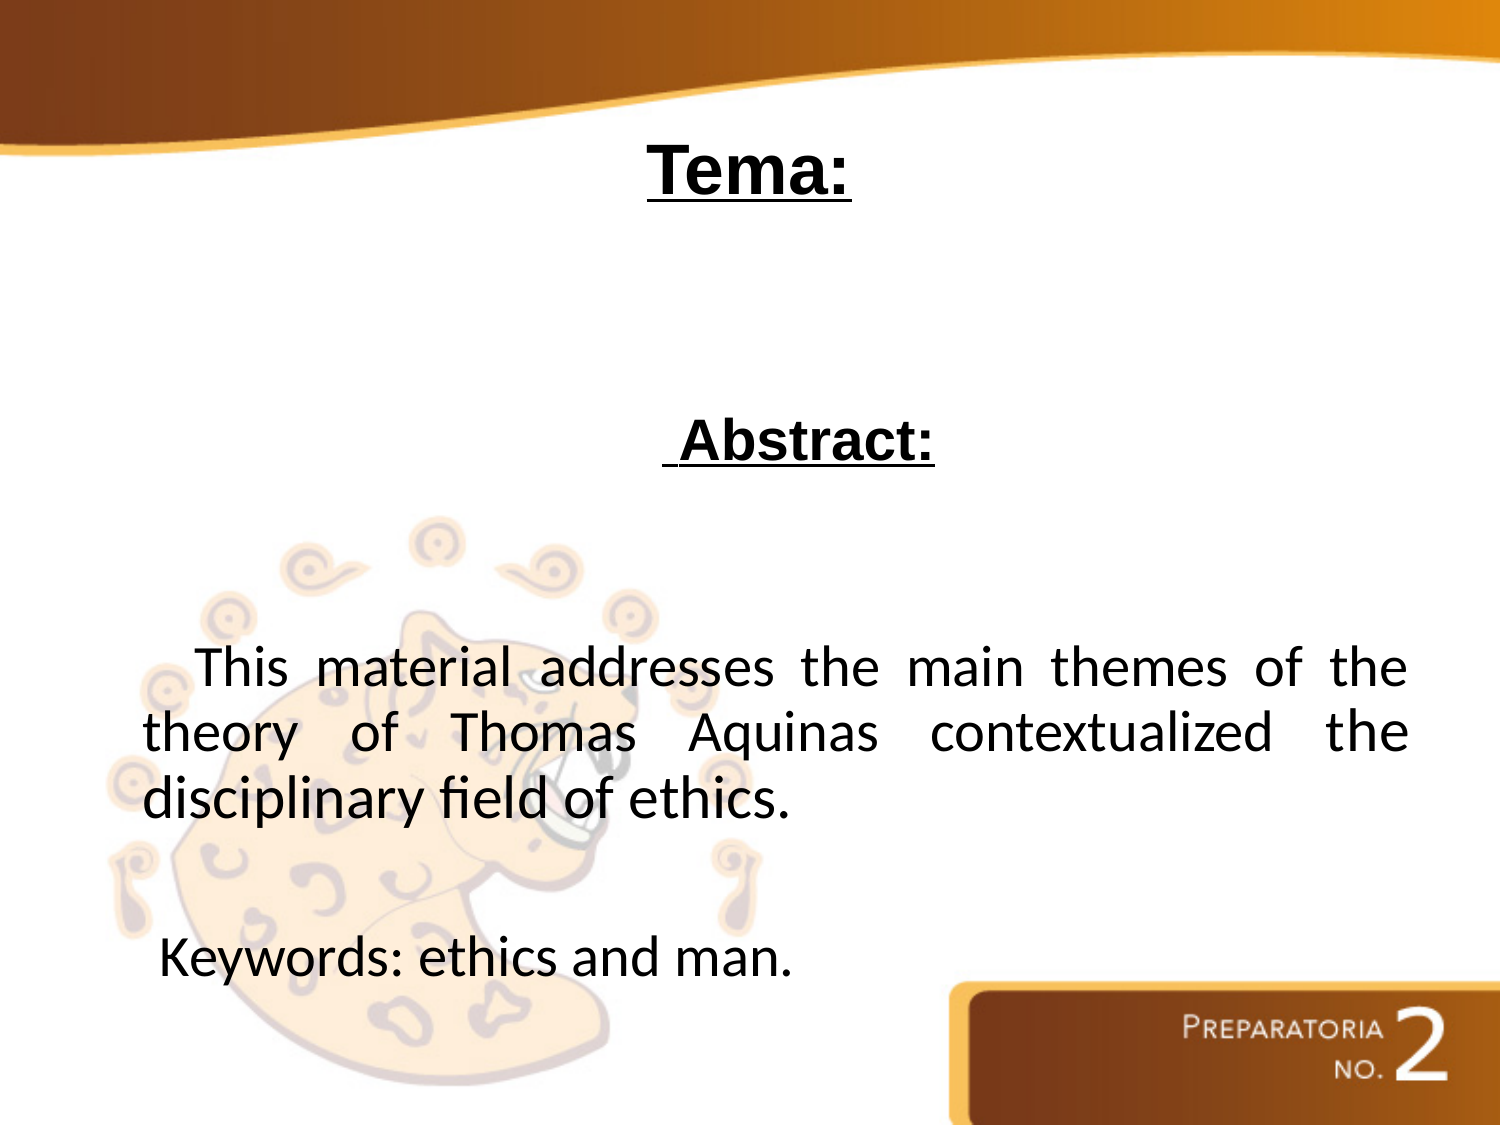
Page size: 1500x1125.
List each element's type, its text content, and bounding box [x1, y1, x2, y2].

list Abstract: This material addresses the main themes of the theory of Thomas Aquinas contextualized the disciplinary field of ethics. Keywords: ethics and man. [75, 326, 1425, 1005]
title Tema: [75, 115, 1424, 303]
picture [0, 0, 1500, 1125]
